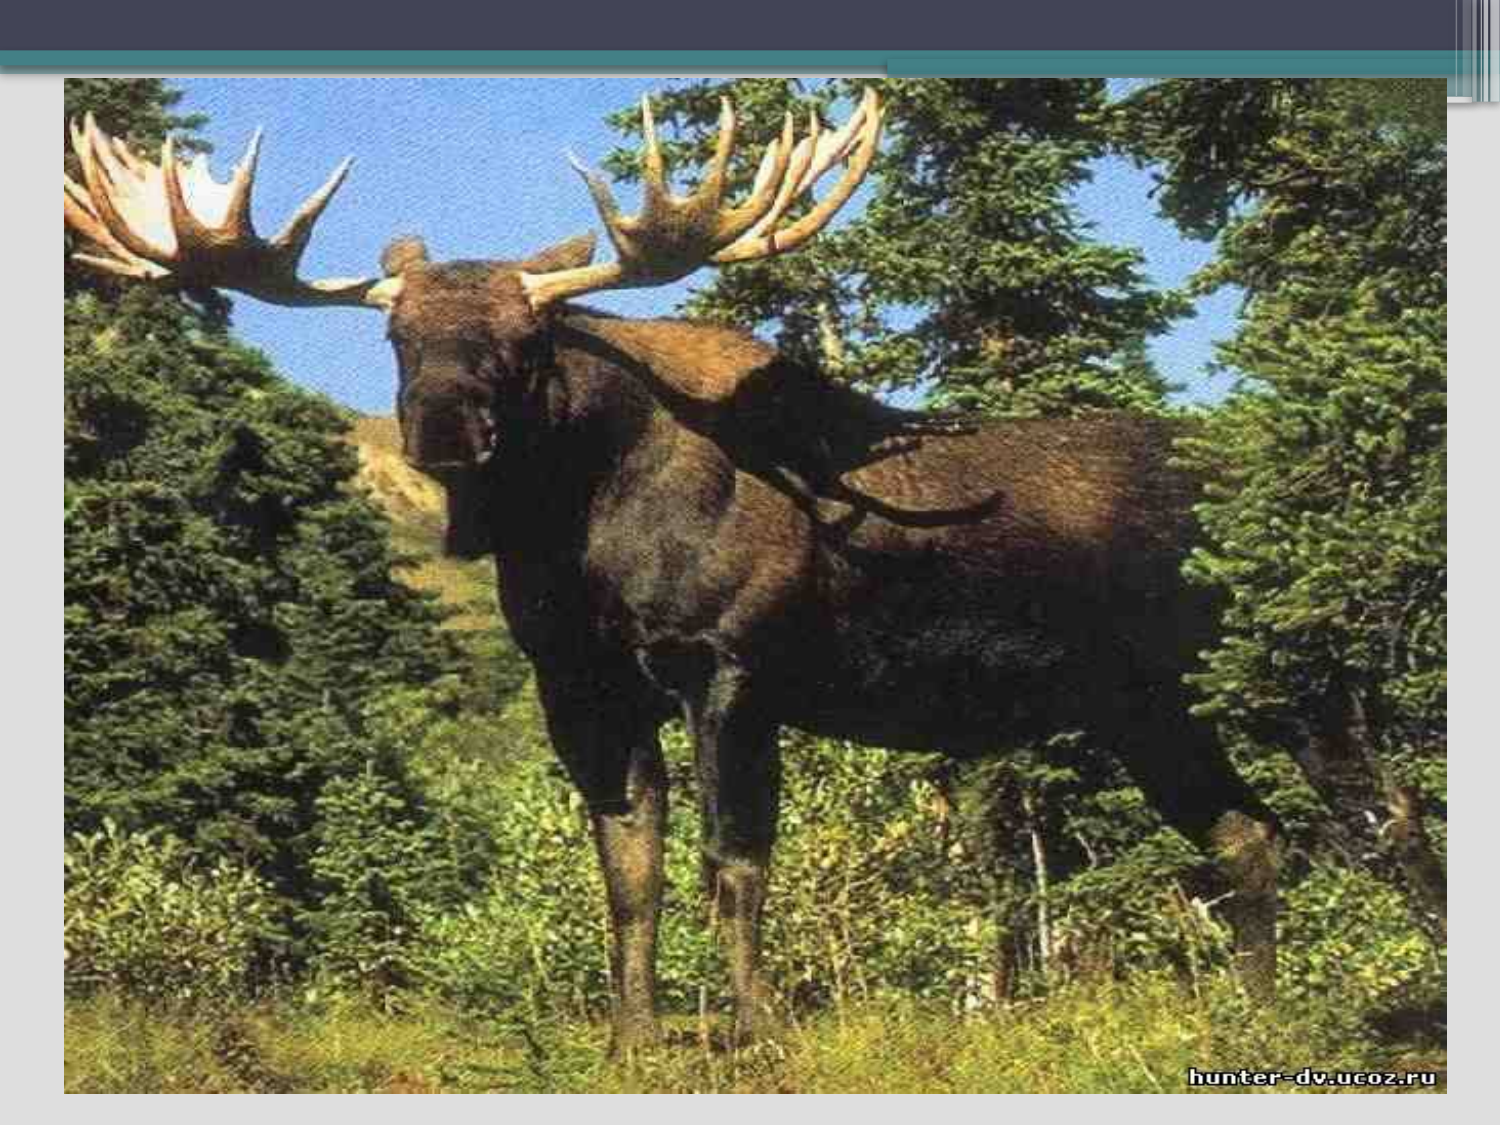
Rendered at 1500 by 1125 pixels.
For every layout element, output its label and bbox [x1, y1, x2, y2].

picture [64, 77, 1448, 1095]
